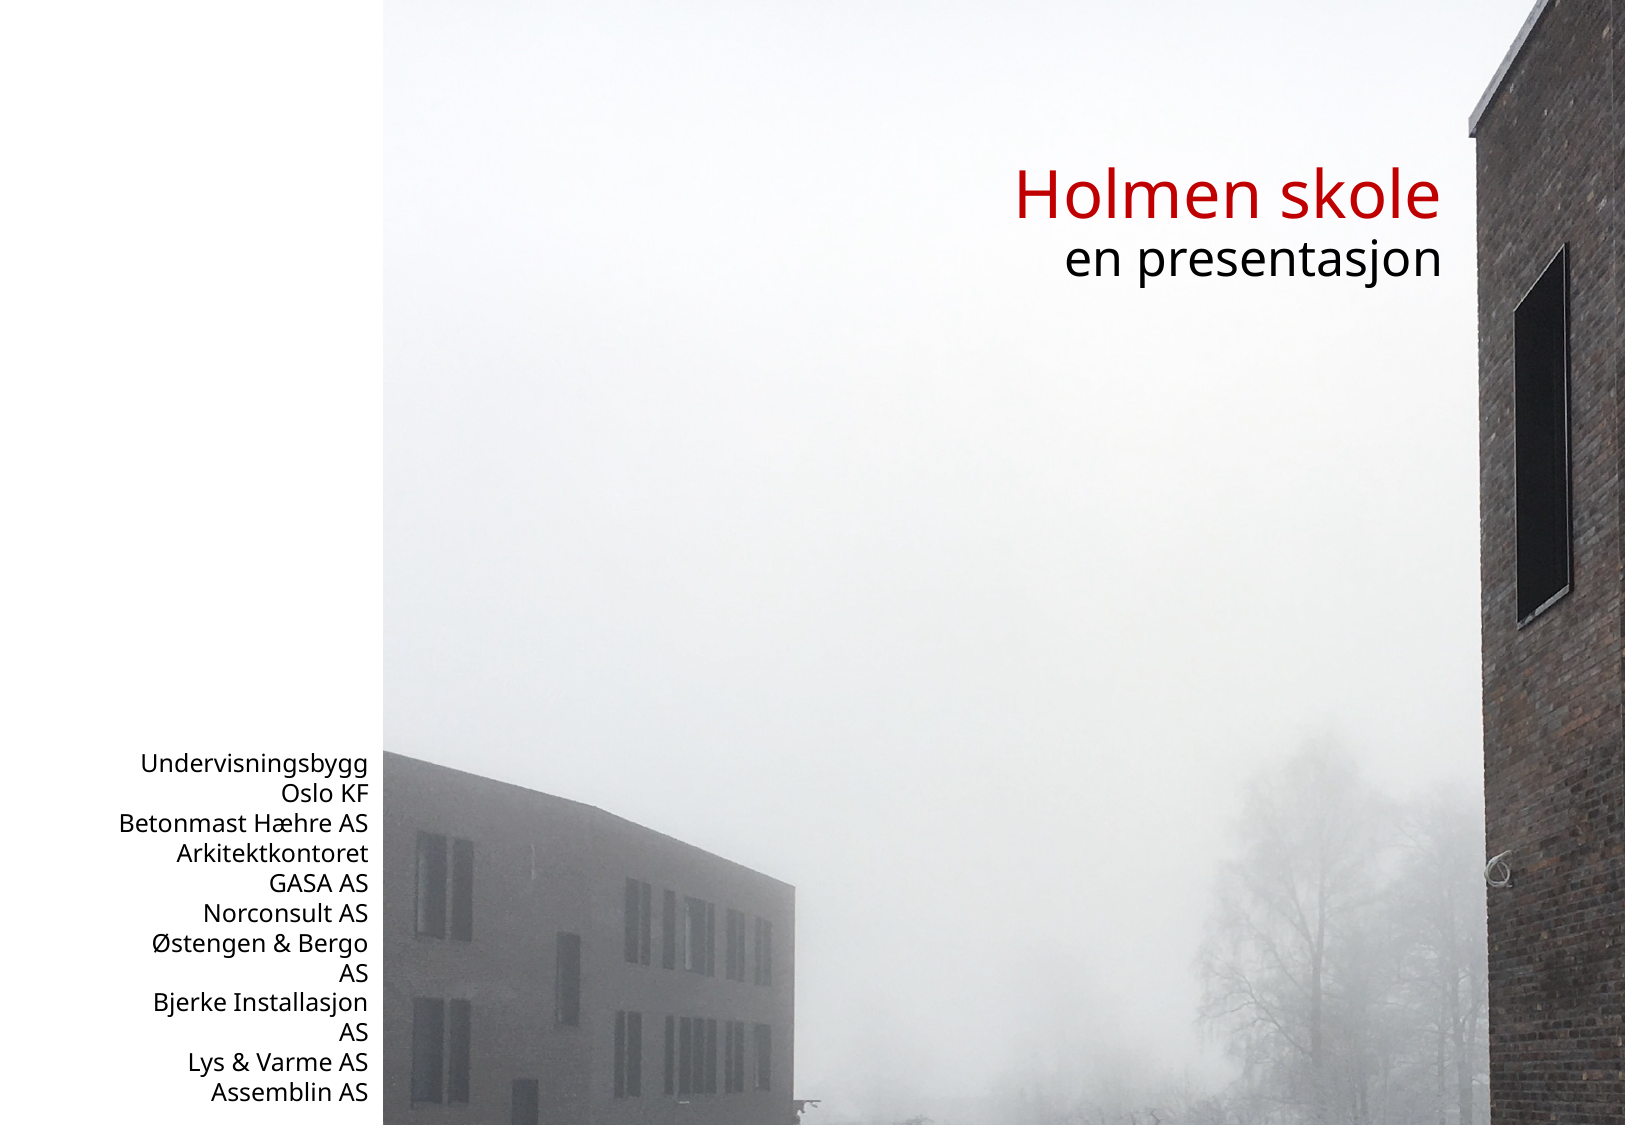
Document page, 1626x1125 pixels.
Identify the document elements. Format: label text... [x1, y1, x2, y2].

picture [383, 0, 1625, 1125]
text_box Undervisningsbygg Oslo KF Betonmast Hæhre AS Arkitektkontoret GASA AS Norconsult AS Østengen & Bergo AS Bjerke Installasjon AS Lys & Varme AS Assemblin AS [102, 740, 383, 1115]
